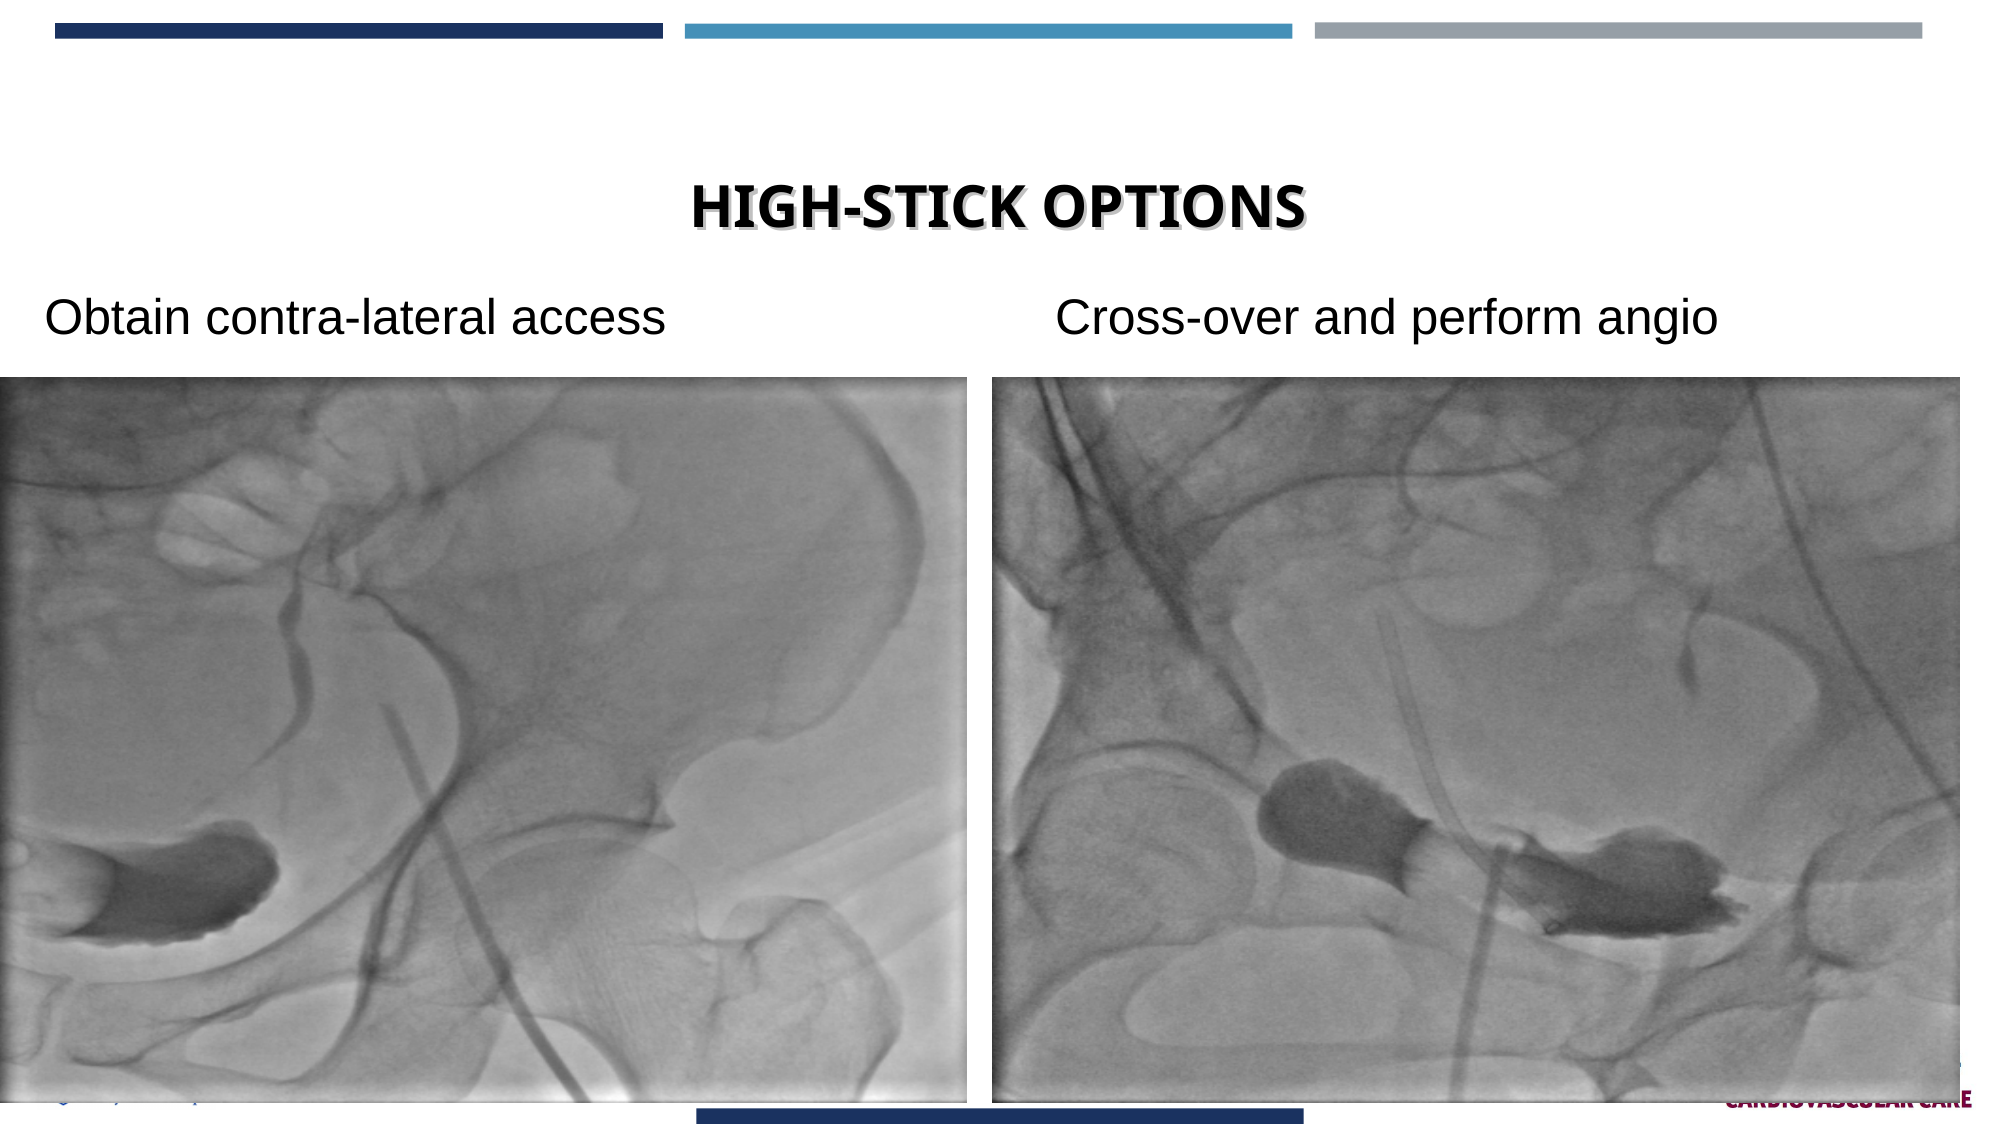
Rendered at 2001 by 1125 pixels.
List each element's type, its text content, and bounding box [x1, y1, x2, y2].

text_box Cross-over and perform angio [1040, 276, 1735, 352]
text_box Obtain contra-lateral access [29, 276, 682, 352]
picture [0, 377, 967, 1110]
title HIGH-STICK OPTIONS [147, 131, 1848, 277]
picture [992, 377, 1980, 1115]
